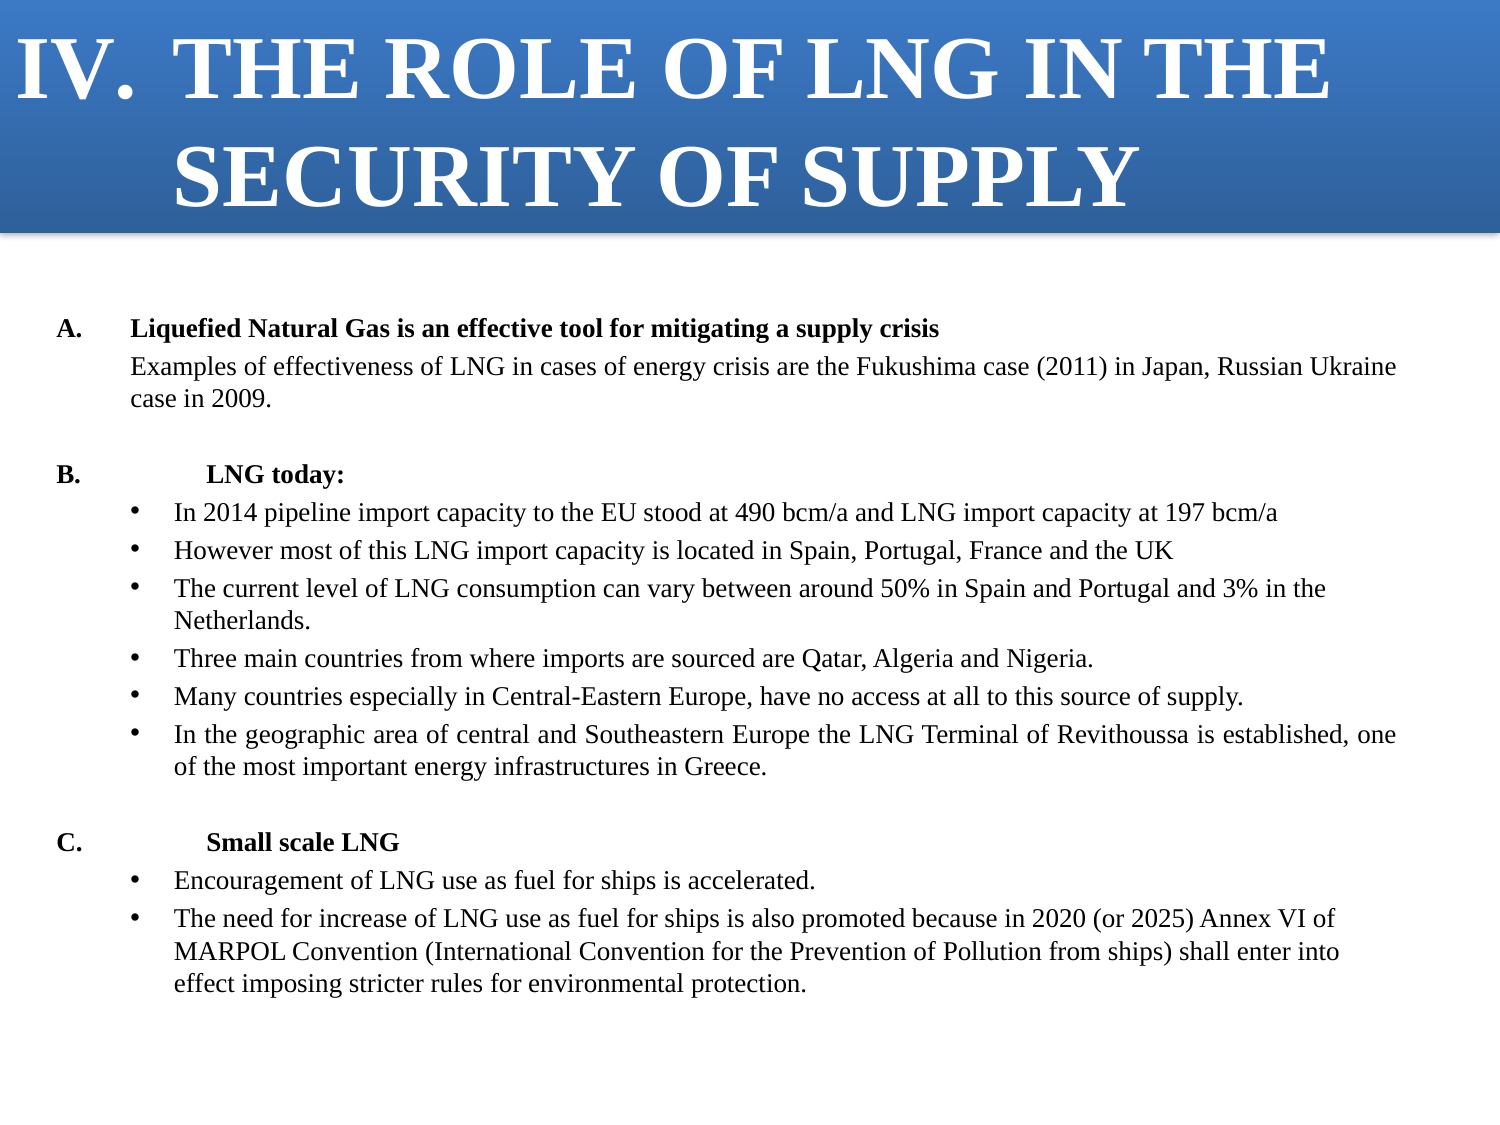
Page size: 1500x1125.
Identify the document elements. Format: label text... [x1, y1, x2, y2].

title ΙV. THE ROLE OF LNG IN THE SECURITY OF SUPPLY [0, 0, 1500, 233]
list Α. Liquefied Natural Gas is an effective tool for mitigating a supply crisis Examples of effectiveness of LNG in cases of energy crisis are the Fukushima case (2011) in Japan, Russian Ukraine case in 2009. Β. LNG today: In 2014 pipeline import capacity to the EU stood at 490 bcm/a and LNG import capacity at 197 bcm/a However most of this LNG import capacity is located in Spain, Portugal, France and the UK The current level of LNG consumption can vary between around 50% in Spain and Portugal and 3% in the Netherlands. Three main countries from where imports are sourced are Qatar, Algeria and Nigeria. Many countries especially in Central-Eastern Europe, have no access at all to this source of supply. In the geographic area of central and Southeastern Europe the LNG Terminal of Revithoussa is established, one of the most important energy infrastructures in Greece. C. Small scale LNG Encouragement of LNG use as fuel for ships is accelerated. The need for increase of LNG use as fuel for ships is also promoted because in 2020 (or 2025) Annex VI of MARPOL Convention (International Convention for the Prevention of Pollution from ships) shall enter into effect imposing stricter rules for environmental protection. [41, 302, 1412, 1094]
